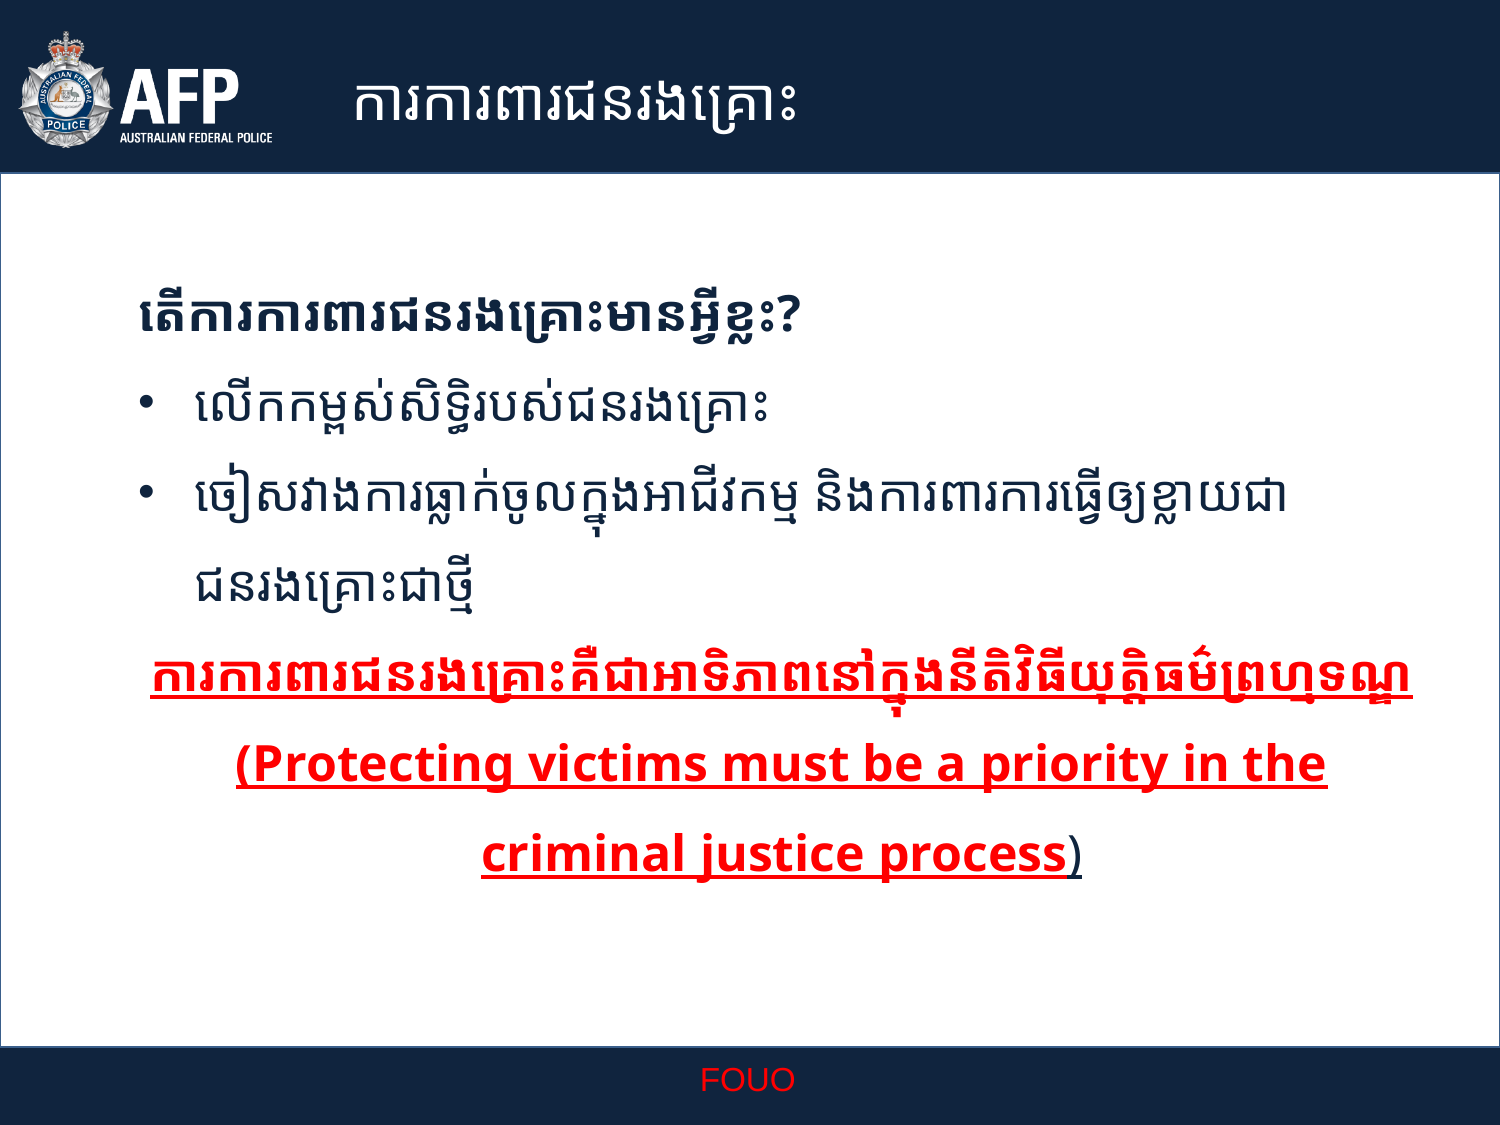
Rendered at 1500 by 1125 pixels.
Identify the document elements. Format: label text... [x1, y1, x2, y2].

list តើការការពារជនរងគ្រោះមានអ្វីខ្លះ? លើកកម្ពស់សិទ្ធិរបស់ជនរងគ្រោះ ចៀសវាងការធ្លាក់ចូលក្នុងអាជីវកម្ម និងការពារការធ្វើឲ្យខ្លាយជាជនរងគ្រោះជាថ្មី ការការពារជនរងគ្រោះគឺជាអាទិភាពនៅក្នុងនីតិវិធីយុត្តិធម៌ព្រហ្មទណ្ឌ (Protecting victims must be a priority in the criminal justice process) [112, 243, 1440, 1042]
picture [18, 31, 272, 148]
text_box ការការពារជនរងគ្រោះ [336, 30, 1440, 140]
